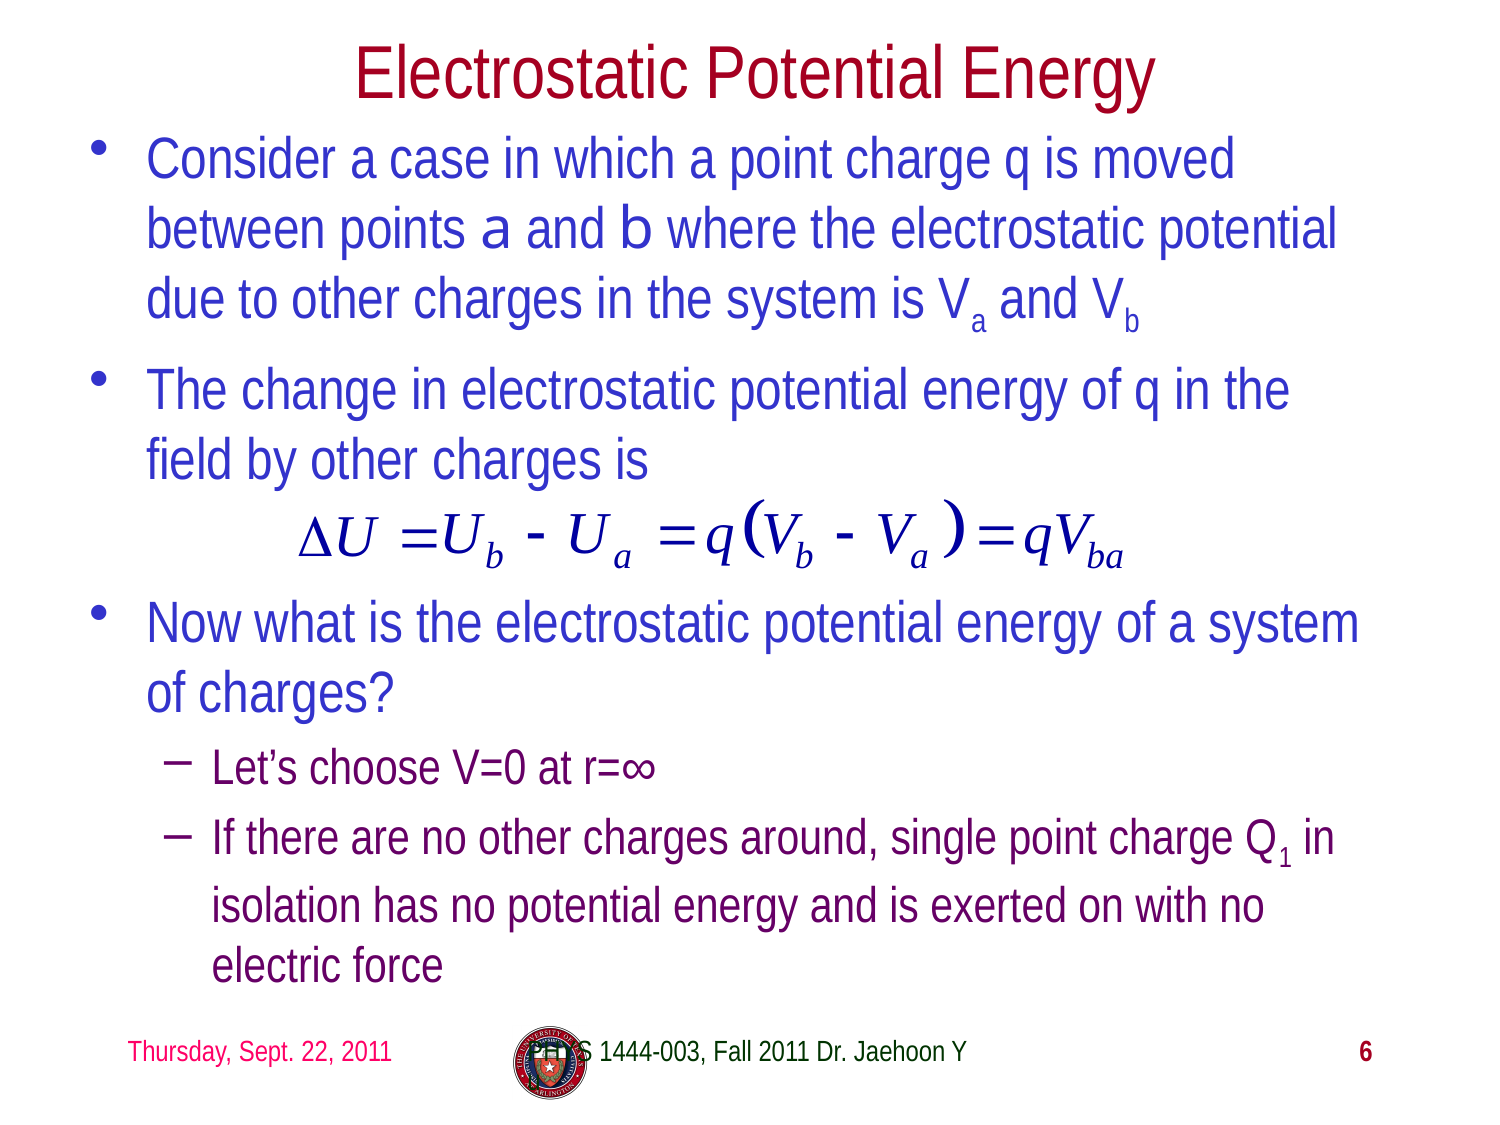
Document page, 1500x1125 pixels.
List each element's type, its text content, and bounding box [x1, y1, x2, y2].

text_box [1013, 493, 1138, 581]
text_box Consider a case in which a point charge q is moved between points a and b where the electrostatic potential due to other charges in the system is Va and Vb The change in electrostatic potential energy of q in the field by other charges is Now what is the electrostatic potential energy of a system of charges? Let’s choose V=0 at r=∞ If there are no other charges around, single point charge Q1 in isolation has no potential energy and is exerted on with no electric force [75, 112, 1400, 1050]
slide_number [112, 1050, 426, 1101]
slide_number 6 [1074, 1050, 1388, 1101]
title Electrostatic Potential Energy [24, 12, 1488, 126]
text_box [694, 488, 1018, 587]
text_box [434, 493, 689, 581]
footer PHYS 1444-003, Fall 2011 Dr. Jaehoon Yu [512, 1050, 988, 1101]
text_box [287, 501, 429, 573]
